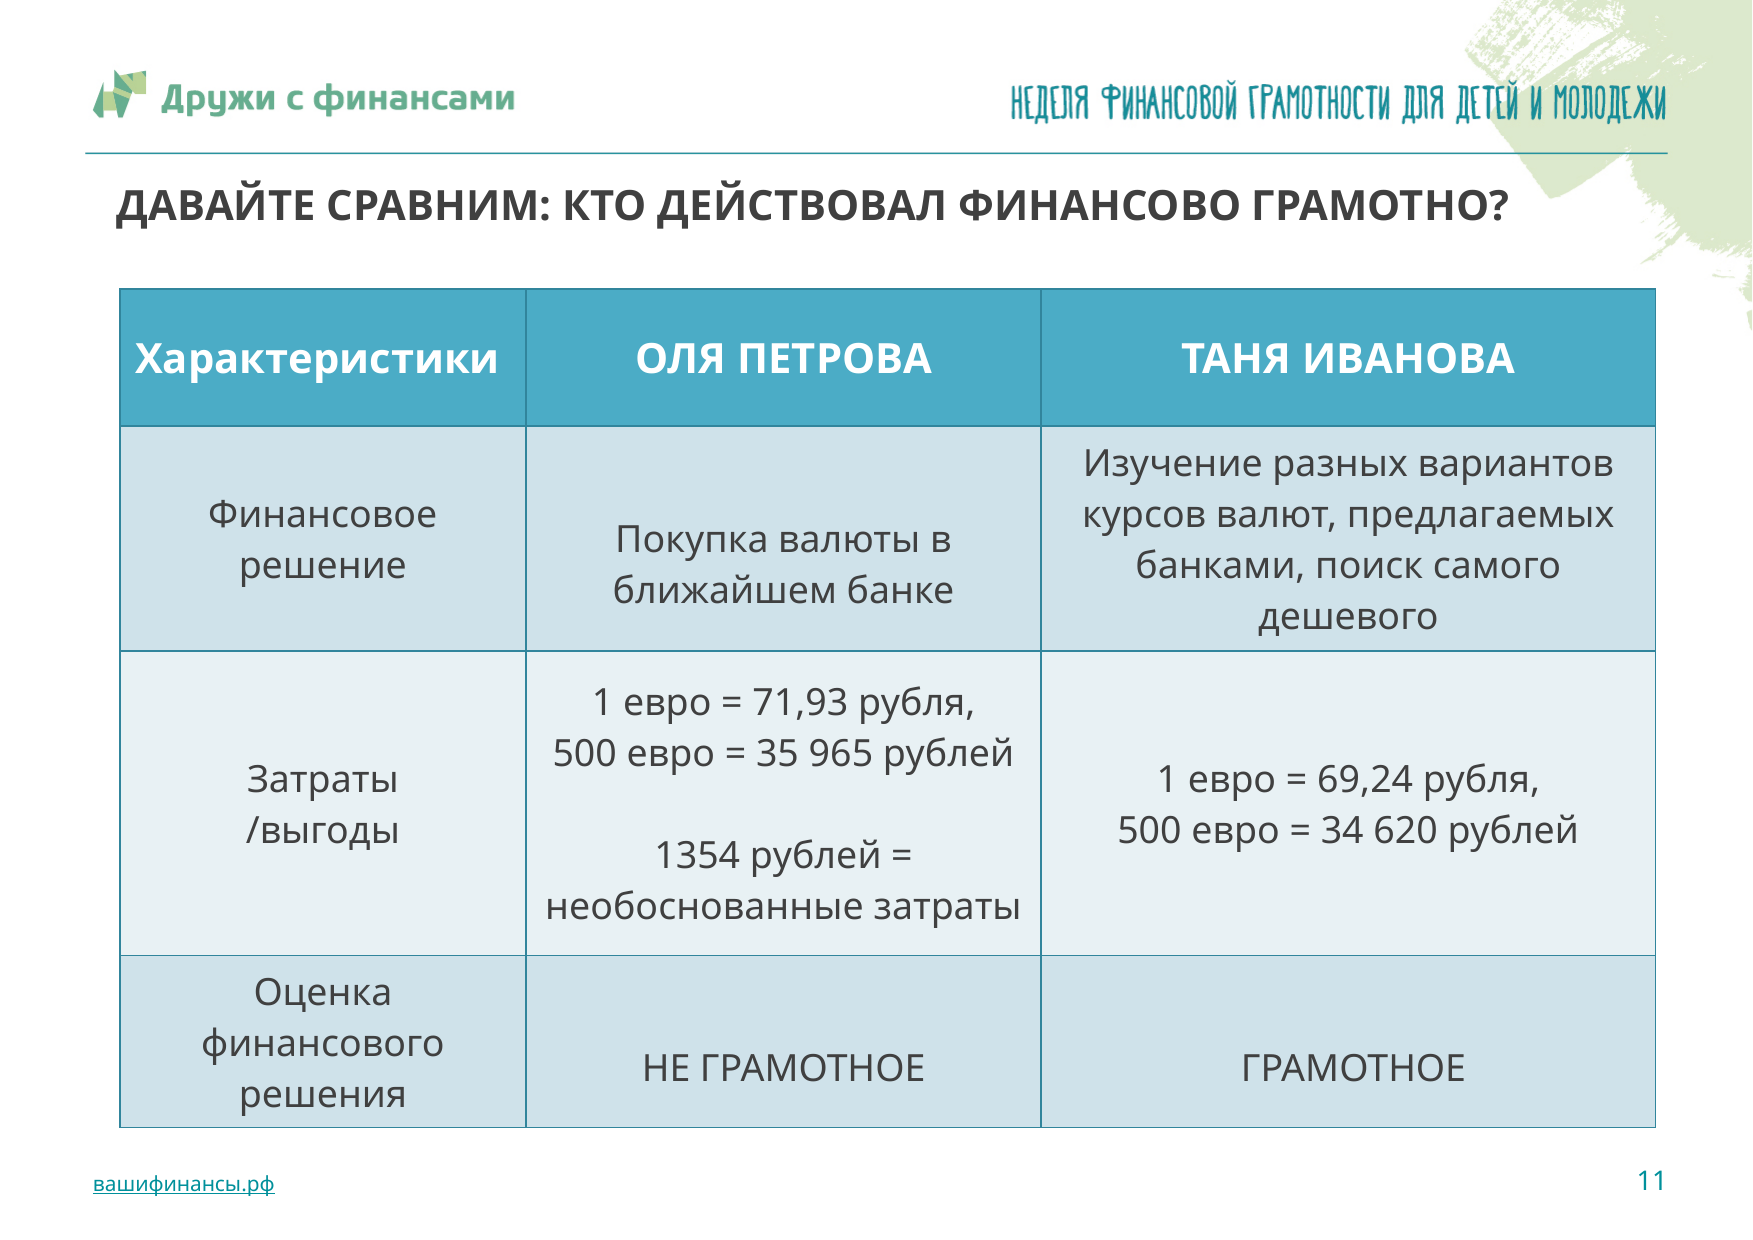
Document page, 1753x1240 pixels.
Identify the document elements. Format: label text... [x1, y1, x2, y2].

table_cell 1 евро = 71,93 рубля, 500 евро = 35 965 рублей 1354 рублей = необоснованные затраты [527, 652, 1040, 955]
table_cell Покупка валюты в ближайшем банке [527, 427, 1040, 650]
table_header ТАНЯ ИВАНОВА [1042, 290, 1655, 425]
table_cell Оценка финансового решения [121, 956, 525, 1127]
picture [0, 0, 1753, 1237]
table_cell 1 евро = 69,24 рубля, 500 евро = 34 620 рублей [1042, 652, 1655, 955]
table_cell Затраты /выгоды [121, 652, 525, 955]
table_cell Изучение разных вариантов курсов валют, предлагаемых банками, поиск самого дешевого [1042, 427, 1655, 650]
table_header ОЛЯ ПЕТРОВА [527, 290, 1040, 425]
title ДАВАЙТЕ СРАВНИМ: КТО ДЕЙСТВОВАЛ ФИНАНСОВО ГРАМОТНО? [107, 170, 1667, 328]
table_cell НЕ ГРАМОТНОЕ [527, 956, 1040, 1127]
table_header Характеристики [121, 290, 525, 425]
table_cell ГРАМОТНОЕ [1042, 956, 1655, 1127]
table_cell Финансовое решение [121, 427, 525, 650]
slide_number 11 [1627, 1156, 1677, 1208]
